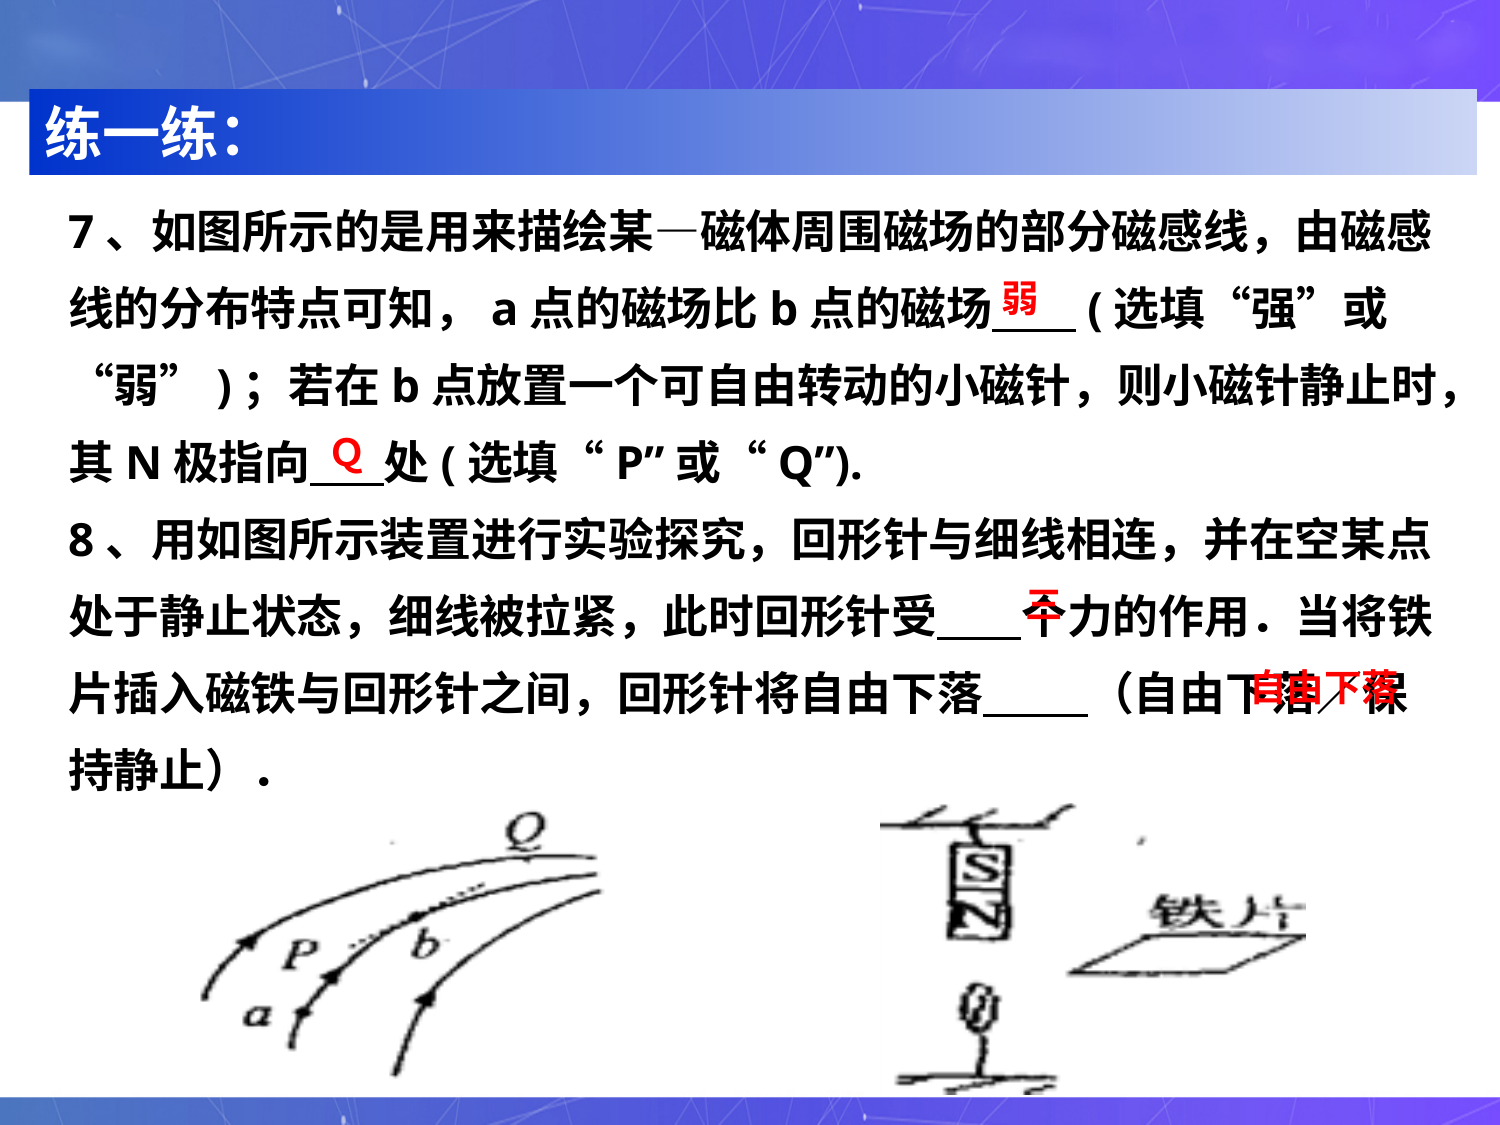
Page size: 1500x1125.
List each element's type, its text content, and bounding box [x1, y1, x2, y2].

text_box 自由下落 [1234, 656, 1415, 717]
picture [0, 0, 1500, 1125]
text_box 三 [1010, 574, 1078, 634]
text_box Ｑ [313, 421, 381, 482]
text_box 弱 [986, 267, 1054, 327]
text_box 7、如图所示的是用来描绘某—磁体周围磁场的部分磁感线，由磁感线的分布特点可知，a点的磁场比b点的磁场 (选填“强”或“弱”)；若在b点放置一个可自由转动的小磁针，则小磁针静止时，其N极指向 处(选填“P”或“Q”). 8、用如图所示装置进行实验探究，回形针与细线相连，并在空某点处于静止状态，细线被拉紧，此时回形针受 个力的作用．当将铁片插入磁铁与回形针之间，回形针将自由下落 （自由下落／保持静止）． [53, 175, 1459, 804]
text_box 练一练： [29, 89, 1477, 175]
